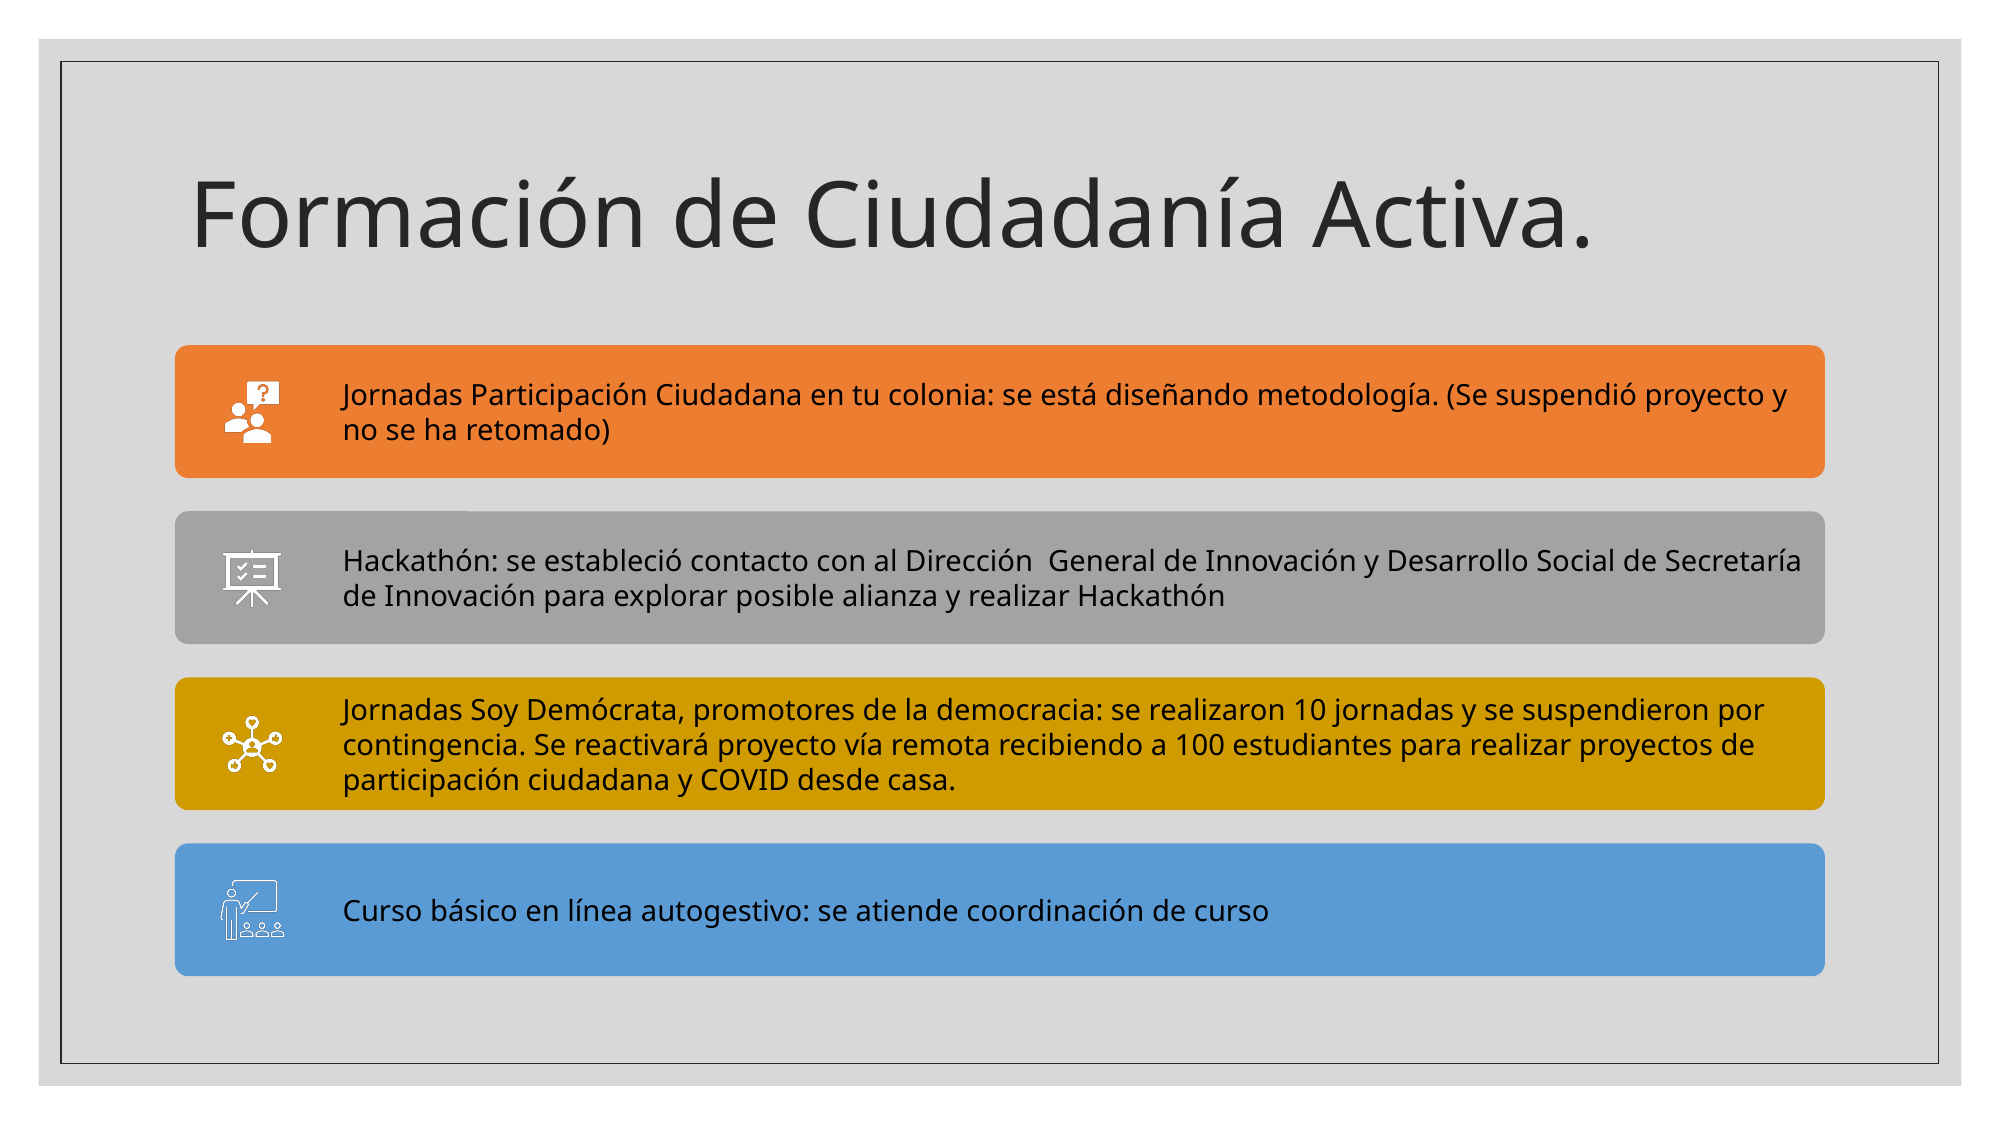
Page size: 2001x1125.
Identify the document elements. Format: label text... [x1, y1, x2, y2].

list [174, 344, 1825, 977]
title Formación de Ciudadanía Activa. [174, 105, 1825, 331]
